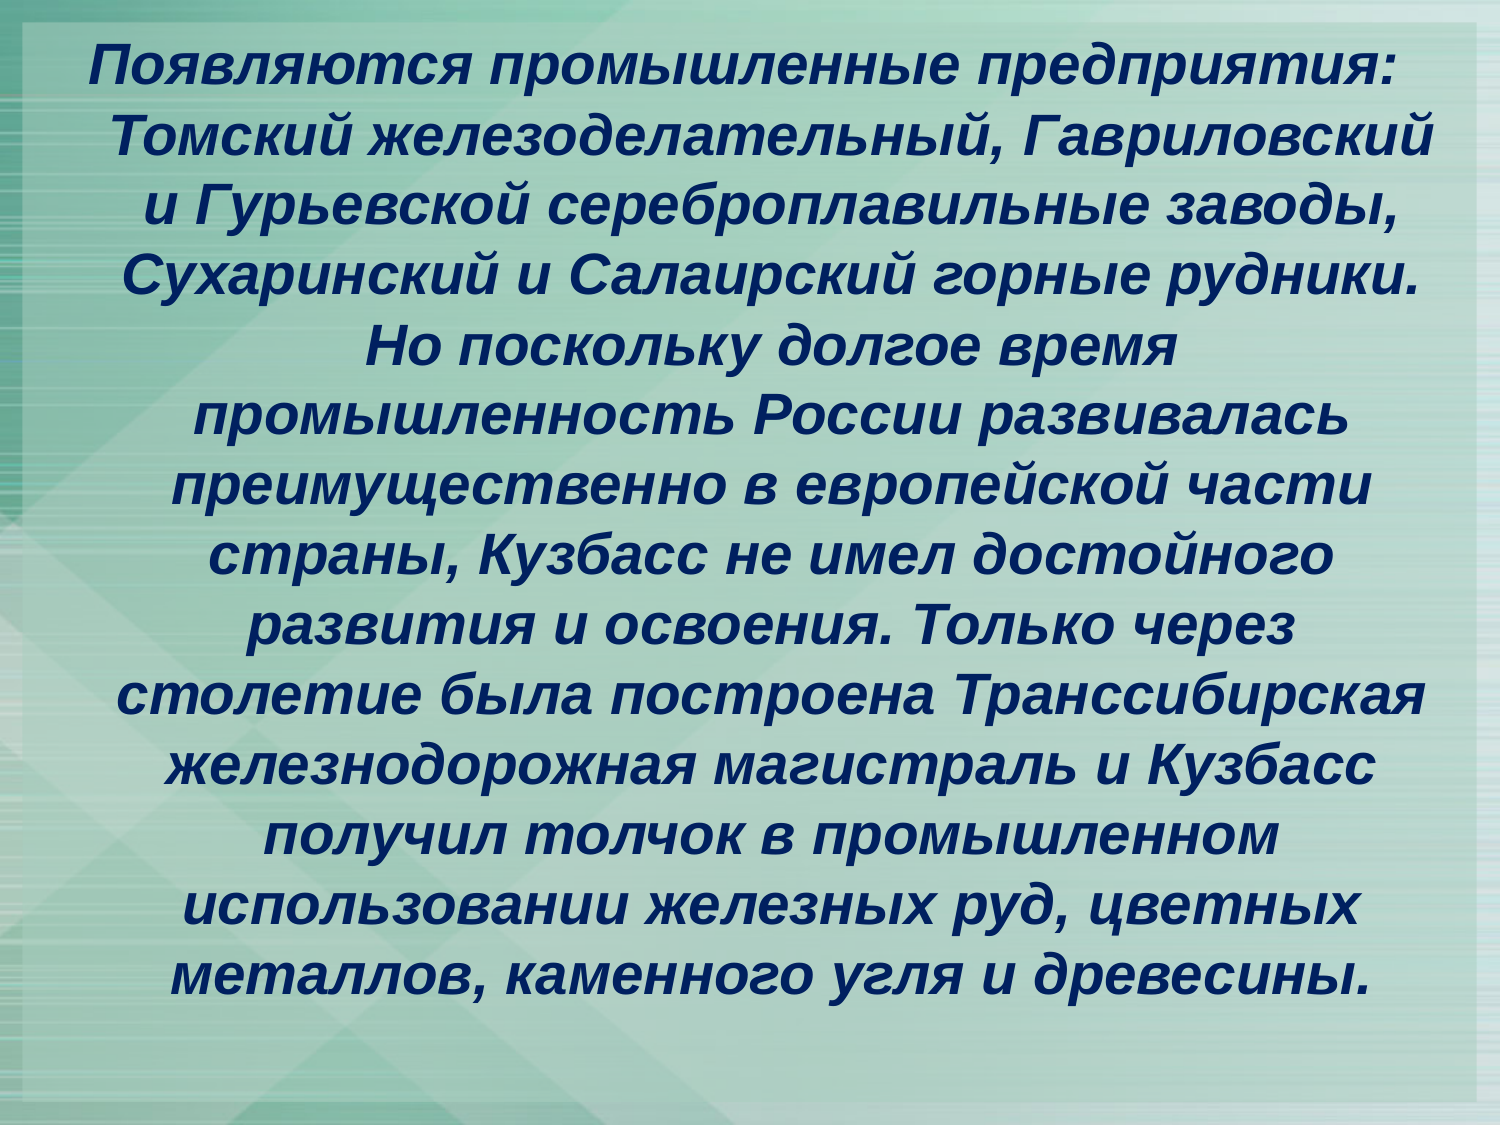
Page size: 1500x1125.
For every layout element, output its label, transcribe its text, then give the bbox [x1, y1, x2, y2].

list Появляются промышленные предприятия: Томский железоделательный, Гавриловский и Гурьевской сереброплавильные заводы, Сухаринский и Салаирский горные рудники. Но поскольку долгое время промышленность России развивалась преимущественно в европейской части страны, Кузбасс не имел достойного развития и освоения. Только через столетие была построена Транссибирская железнодорожная магистраль и Кузбасс получил толчок в промышленном использовании железных руд, цветных металлов, каменного угля и древесины. [29, 18, 1459, 1107]
picture [0, 0, 1500, 1125]
